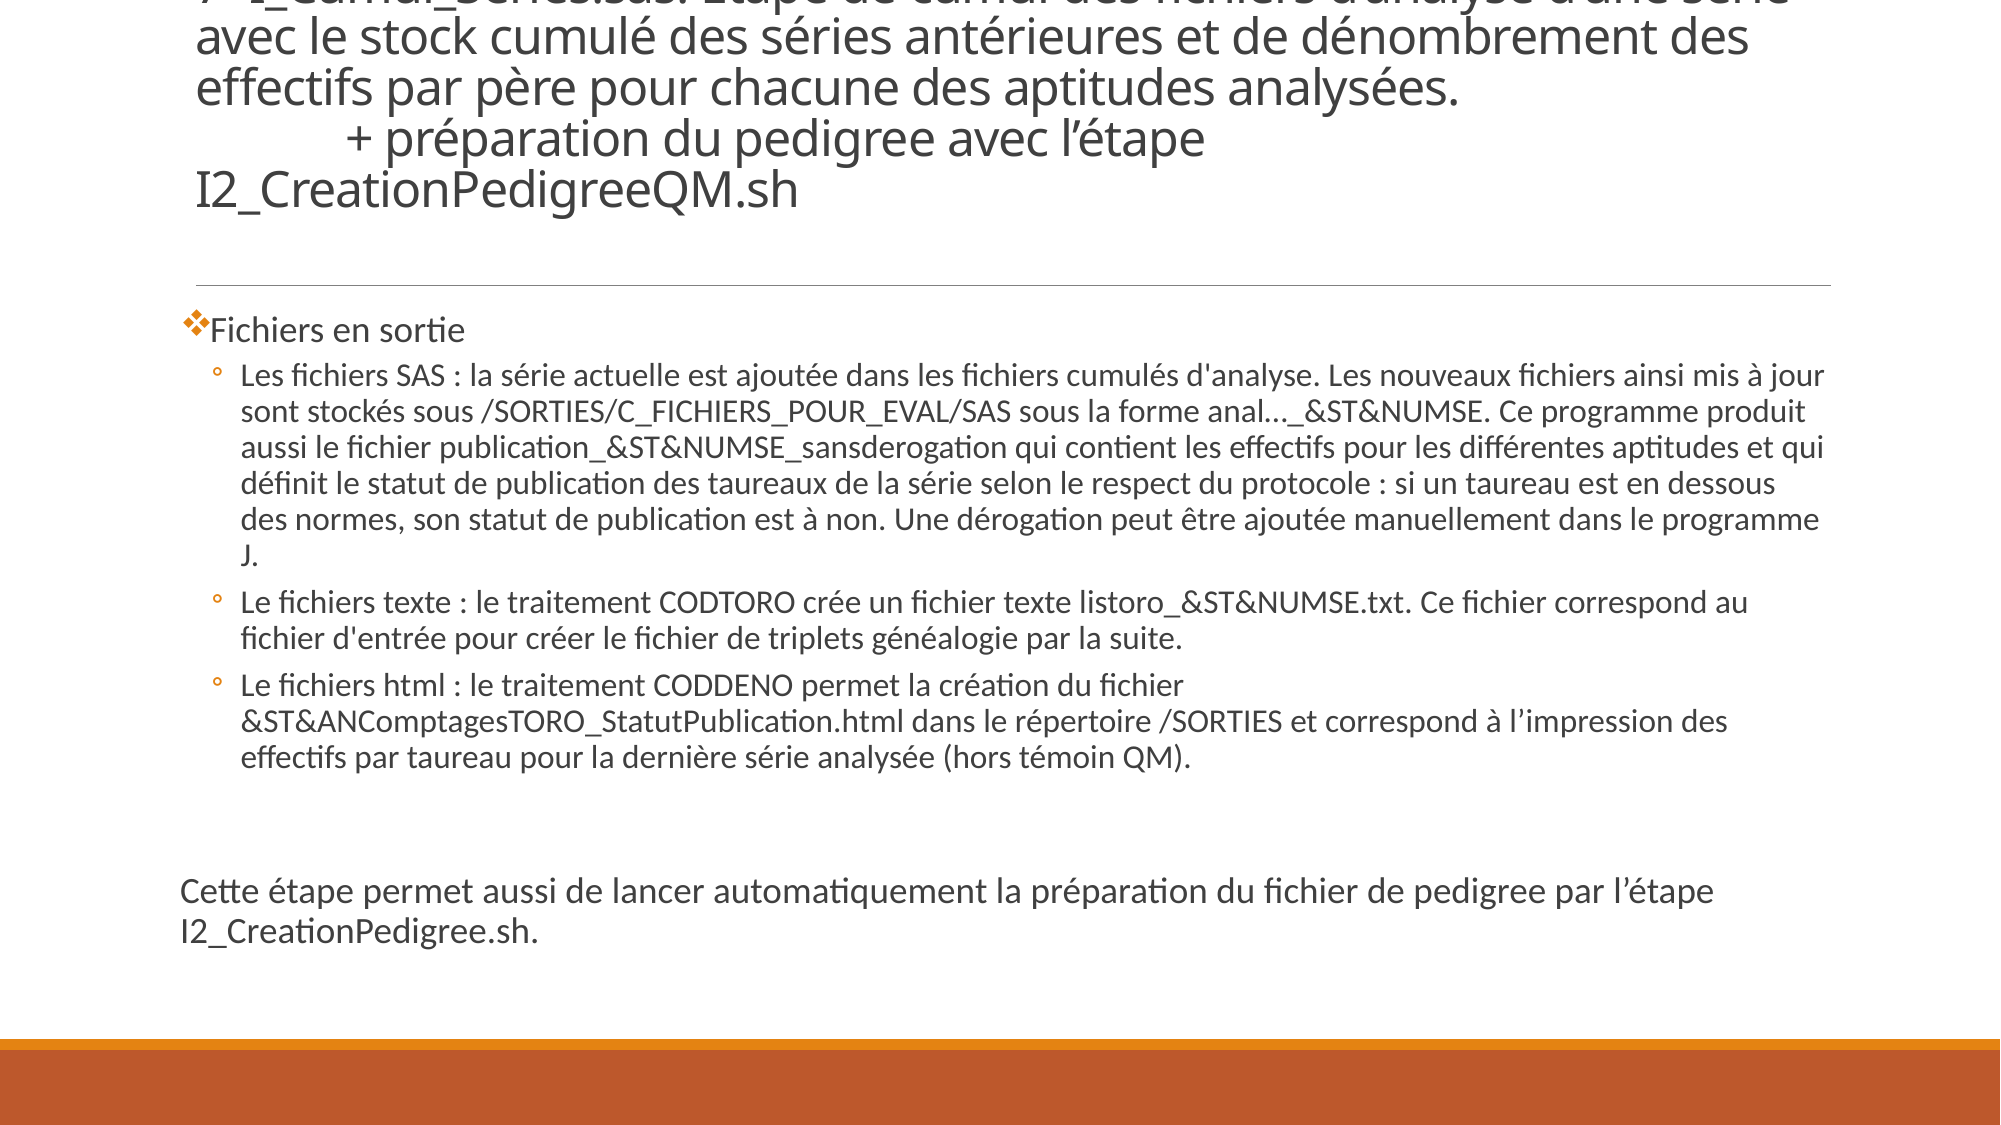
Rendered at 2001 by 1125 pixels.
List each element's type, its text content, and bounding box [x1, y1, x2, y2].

title 7- I_Cumul_Series.sas: Etape de cumul des fichiers d’analyse d’une série avec le stock cumulé des séries antérieures et de dénombrement des effectifs par père pour chacune des aptitudes analysées. + préparation du pedigree avec l’étape I2_CreationPedigreeQM.sh [180, 47, 1830, 285]
list Fichiers en sortie Les fichiers SAS : la série actuelle est ajoutée dans les fichiers cumulés d'analyse. Les nouveaux fichiers ainsi mis à jour sont stockés sous /SORTIES/C_FICHIERS_POUR_EVAL/SAS sous la forme anal…_&ST&NUMSE. Ce programme produit aussi le fichier publication_&ST&NUMSE_sansderogation qui contient les effectifs pour les différentes aptitudes et qui définit le statut de publication des taureaux de la série selon le respect du protocole : si un taureau est en dessous des normes, son statut de publication est à non. Une dérogation peut être ajoutée manuellement dans le programme J. Le fichiers texte : le traitement CODTORO crée un fichier texte listoro_&ST&NUMSE.txt. Ce fichier correspond au fichier d'entrée pour créer le fichier de triplets généalogie par la suite. Le fichiers html : le traitement CODDENO permet la création du fichier &ST&ANComptagesTORO_StatutPublication.html dans le répertoire /SORTIES et correspond à l’impression des effectifs par taureau pour la dernière série analysée (hors témoin QM). Cette étape permet aussi de lancer automatiquement la préparation du fichier de pedigree par l’étape I2_CreationPedigree.sh. [180, 302, 1830, 963]
